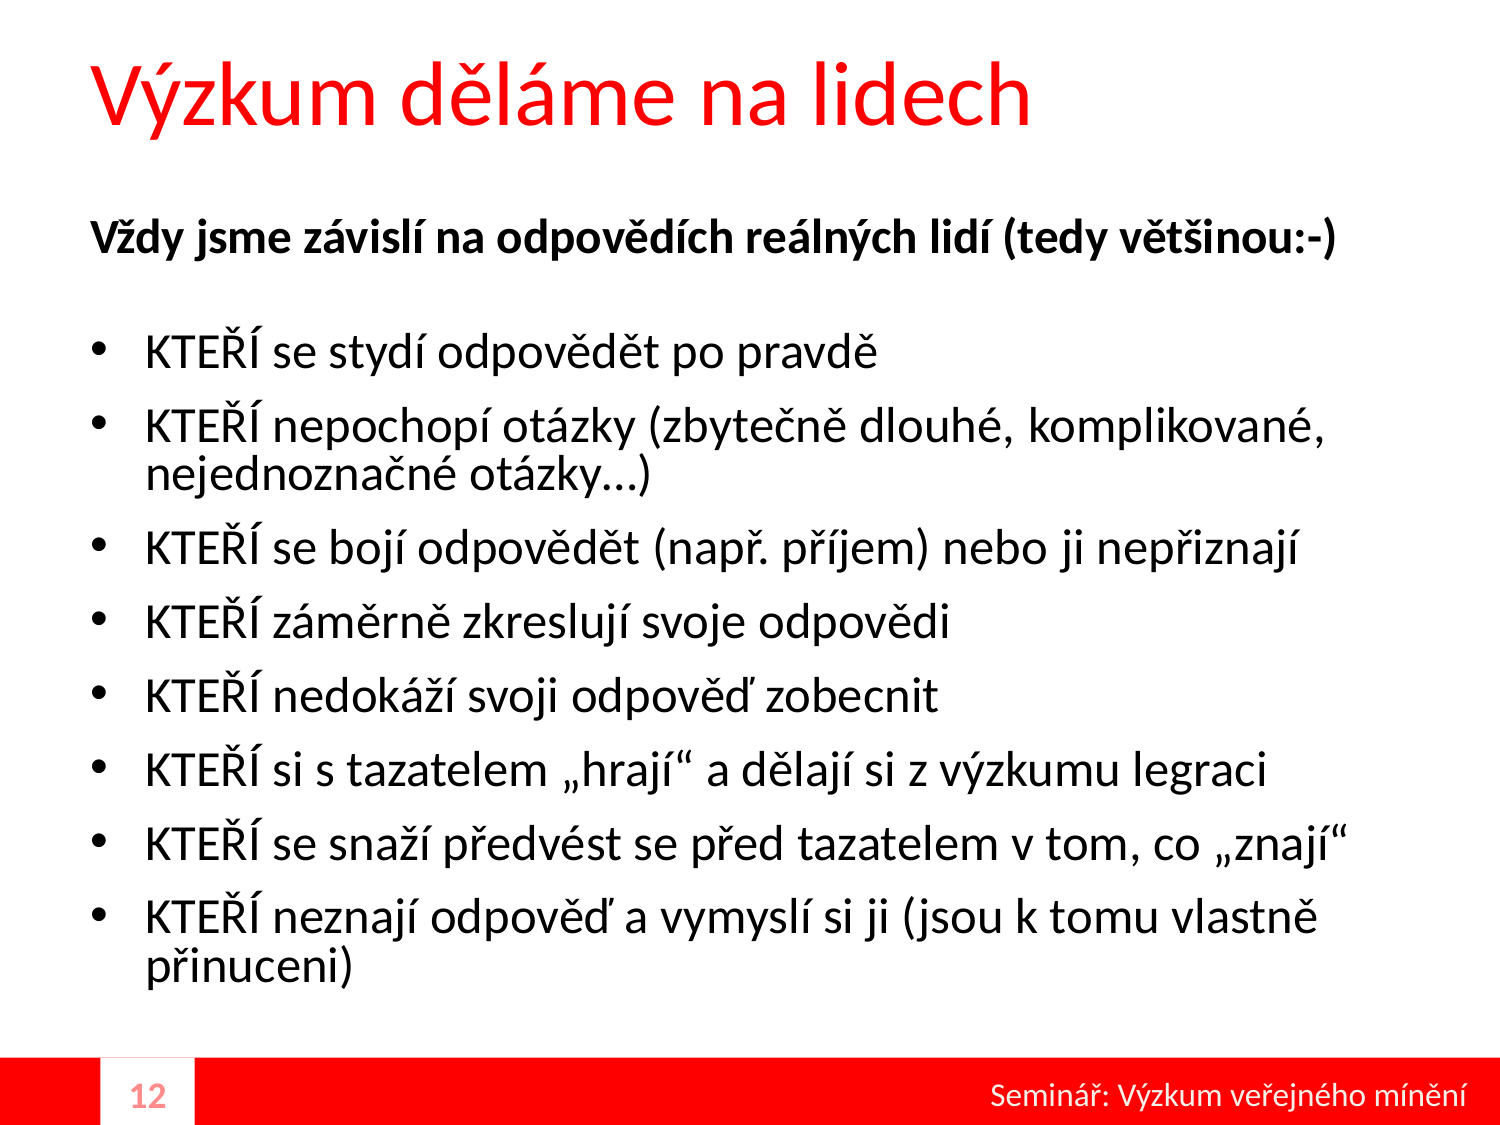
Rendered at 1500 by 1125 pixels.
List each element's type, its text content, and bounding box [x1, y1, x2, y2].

list Vždy jsme závislí na odpovědích reálných lidí (tedy většinou:-) KTEŘÍ se stydí odpovědět po pravdě KTEŘÍ nepochopí otázky (zbytečně dlouhé, komplikované, nejednoznačné otázky…) KTEŘÍ se bojí odpovědět (např. příjem) nebo ji nepřiznají KTEŘÍ záměrně zkreslují svoje odpovědi KTEŘÍ nedokáží svoji odpověď zobecnit KTEŘÍ si s tazatelem „hrají“ a dělají si z výzkumu legraci KTEŘÍ se snaží předvést se před tazatelem v tom, co „znají“ KTEŘÍ neznají odpověď a vymyslí si ji (jsou k tomu vlastně přinuceni) [75, 208, 1425, 1005]
slide_number 12 [112, 1064, 183, 1124]
footer Seminář: Výzkum veřejného mínění [558, 1063, 1483, 1123]
title Výzkum děláme na lidech [75, 0, 1425, 183]
